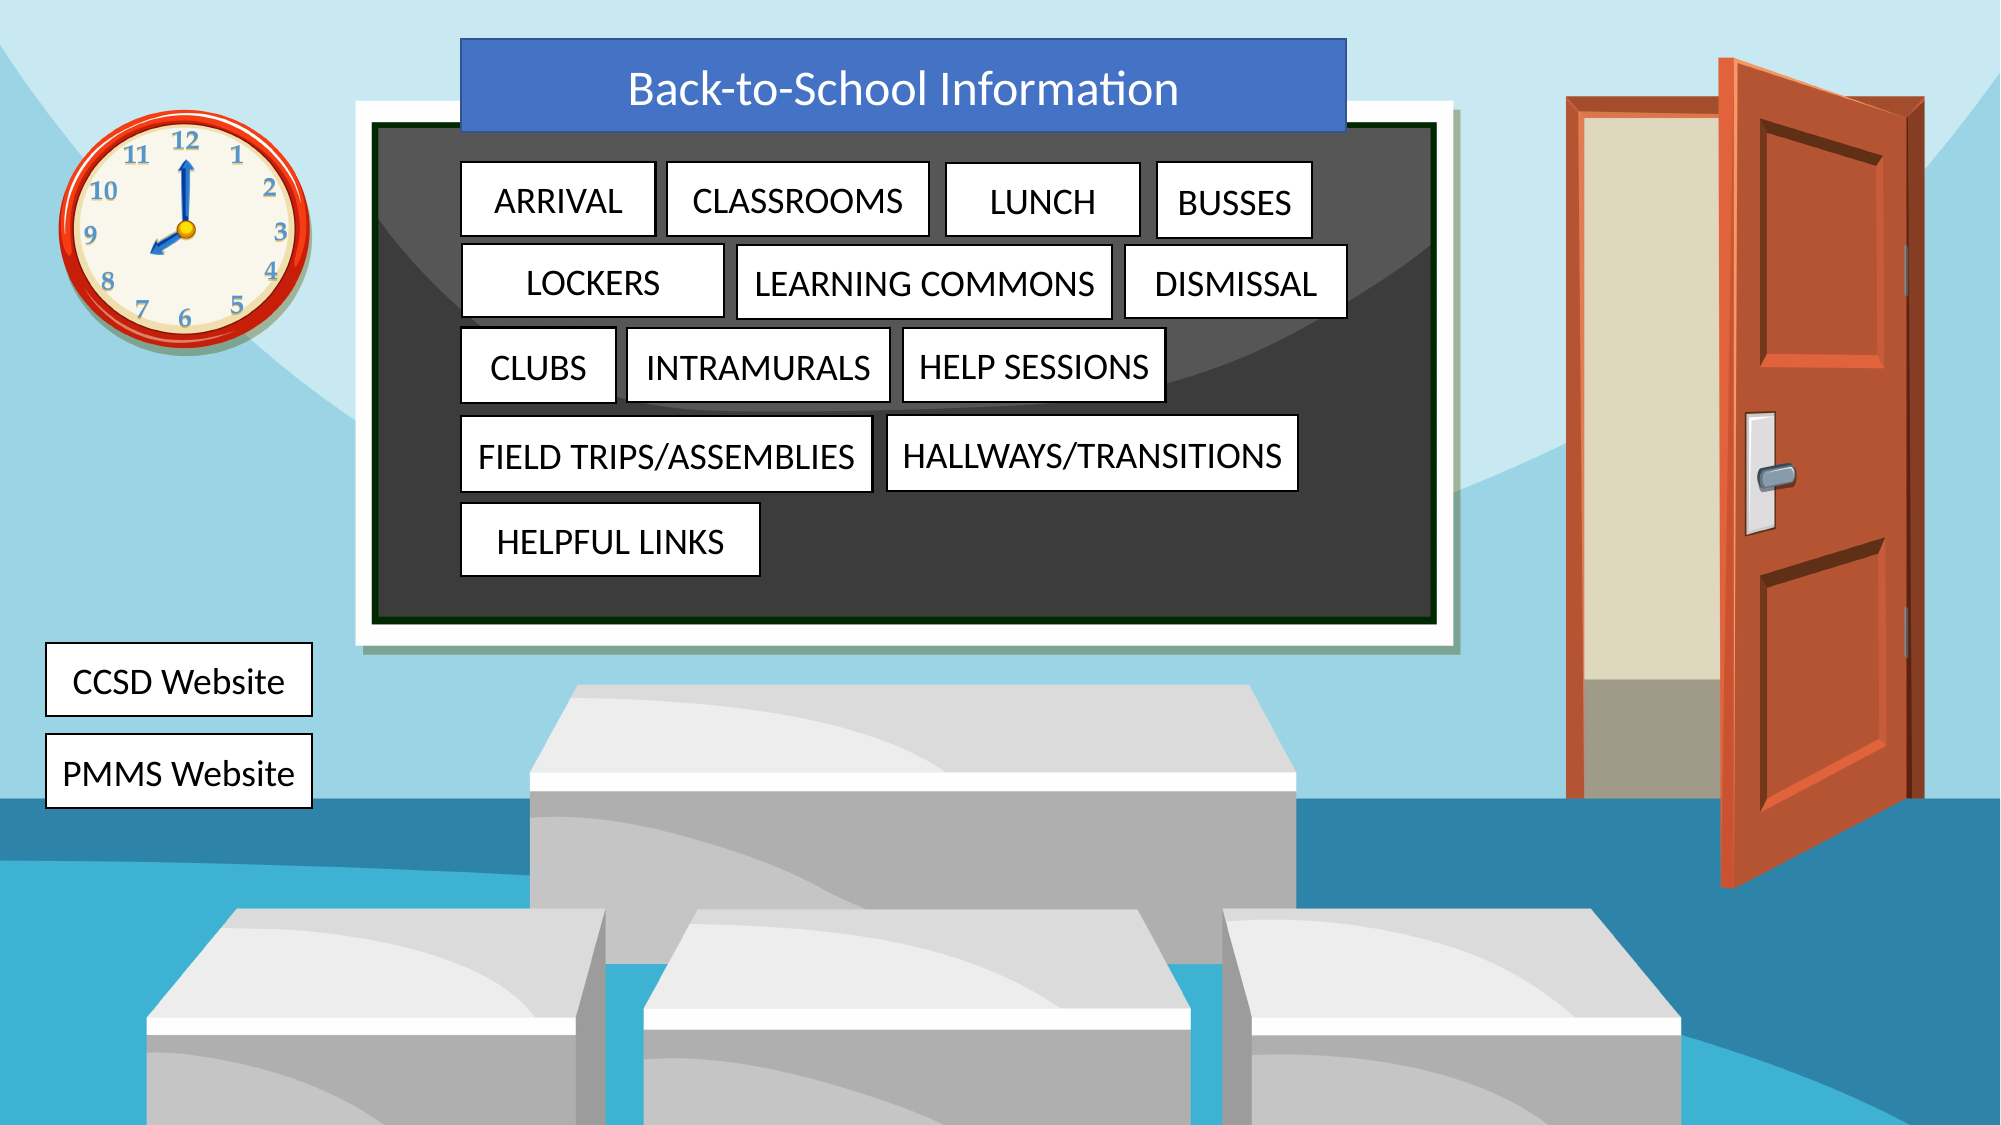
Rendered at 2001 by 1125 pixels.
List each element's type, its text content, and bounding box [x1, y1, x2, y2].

text_box CCSD Website [45, 642, 313, 717]
text_box HALLWAYS/TRANSITIONS [886, 414, 1299, 492]
text_box BUSSES [1156, 161, 1313, 239]
text_box CLUBS [460, 326, 617, 404]
text_box HELPFUL LINKS [460, 502, 761, 577]
text_box Back-to-School Information [460, 38, 1347, 133]
text_box PMMS Website [45, 733, 313, 809]
text_box HELP SESSIONS [902, 327, 1167, 403]
text_box LEARNING COMMONS [736, 244, 1113, 320]
text_box ARRIVAL [460, 161, 657, 237]
text_box CLASSROOMS [666, 161, 930, 237]
text_box INTRAMURALS [626, 327, 891, 403]
text_box LUNCH [945, 162, 1141, 237]
text_box FIELD TRIPS/ASSEMBLIES [460, 415, 874, 493]
picture [0, 0, 2001, 1125]
text_box LOCKERS [461, 243, 725, 318]
text_box DISMISSAL [1124, 244, 1348, 319]
